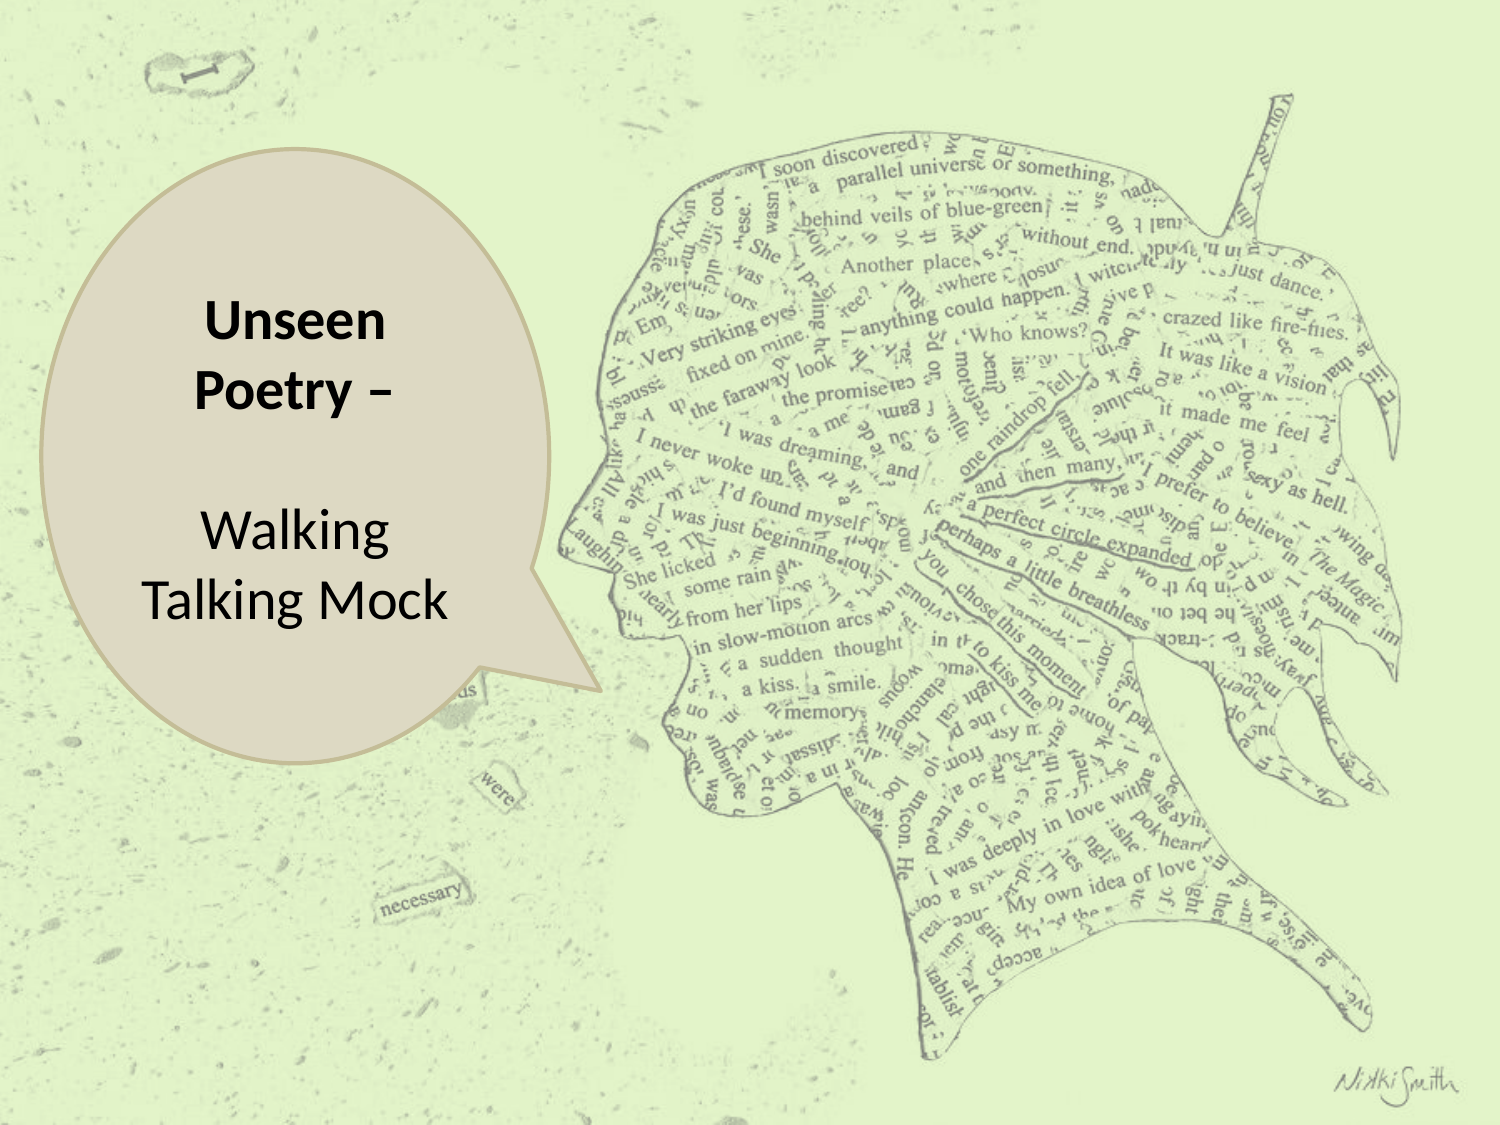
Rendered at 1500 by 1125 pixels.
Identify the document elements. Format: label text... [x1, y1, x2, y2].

text_box Unseen Poetry – Walking Talking Mock [39, 146, 603, 766]
